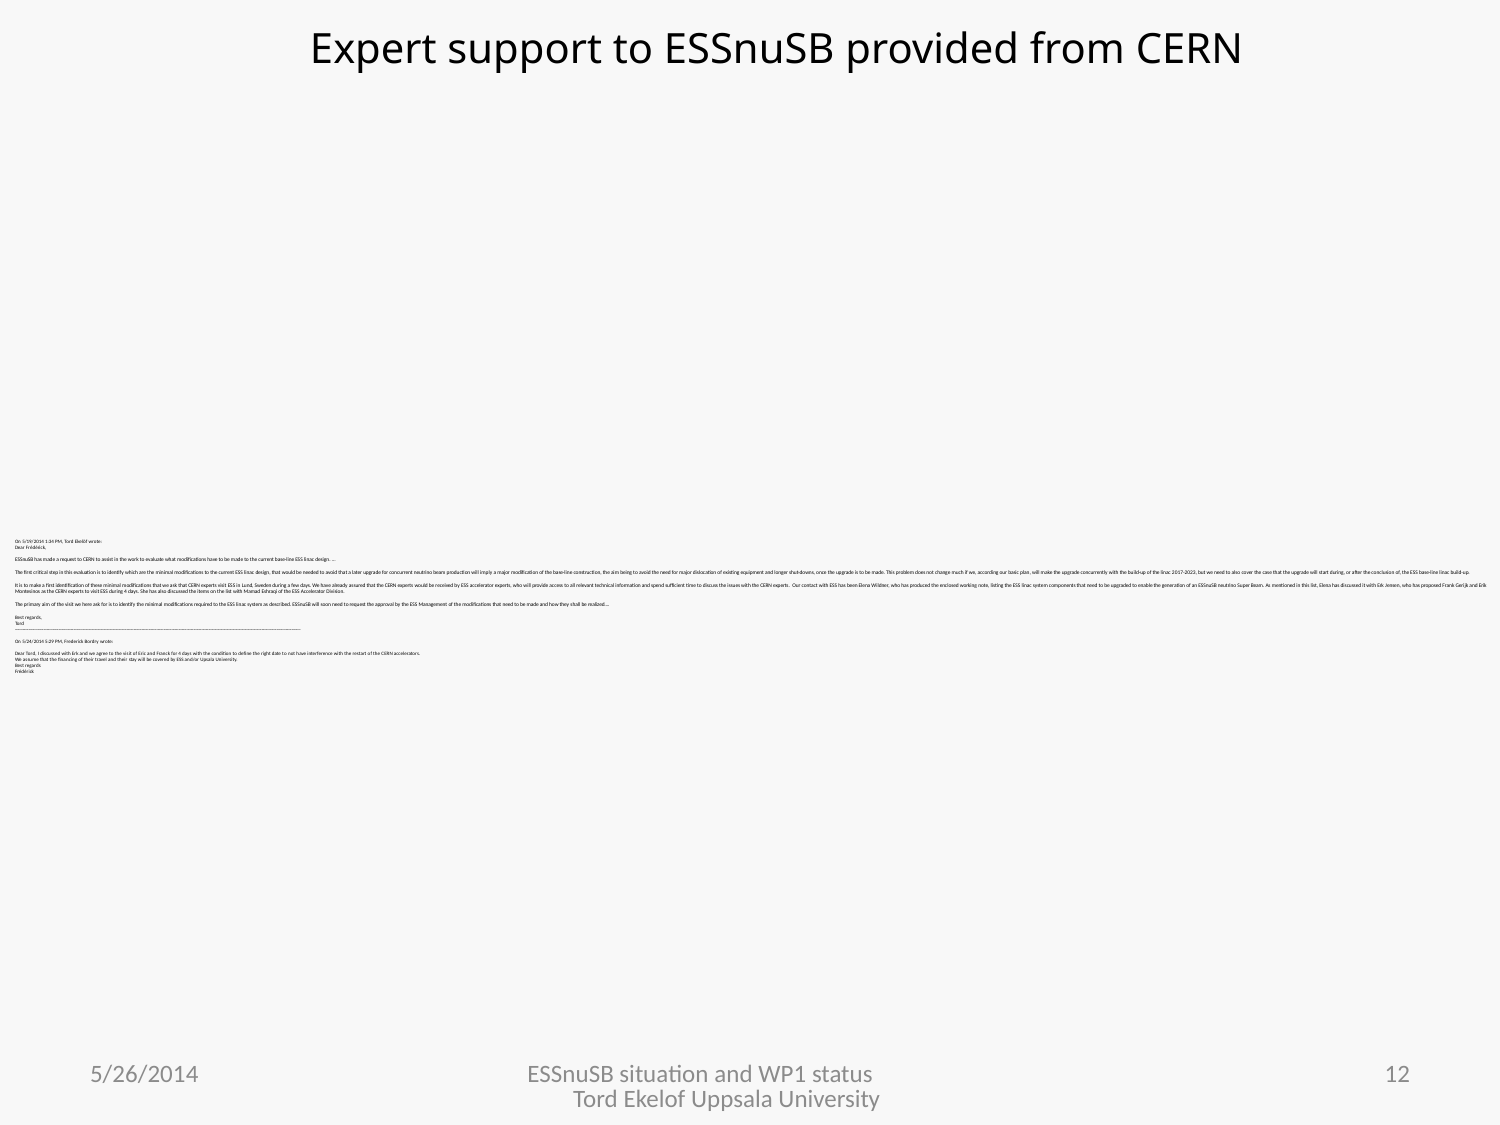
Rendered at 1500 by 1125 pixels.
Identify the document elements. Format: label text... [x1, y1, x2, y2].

title On 5/19/2014 1:34 PM, Tord Ekelöf wrote: Dear Frédérick, ESSnuSB has made a request to CERN to assist in the work to evaluate what modifications have to be made to the current base-line ESS linac design. … The first critical step in this evaluation is to identify which are the minimal modifications to the current ESS linac design, that would be needed to avoid that a later upgrade for concurrent neutrino beam production will imply a major modification of the base-line construction, the aim being to avoid the need for major dislocation of existing equipment and longer shut-downs, once the upgrade is to be made. This problem does not change much if we, according our basic plan, will make the upgrade concurrently with the build-up of the linac 2017-2023, but we need to also cover the case that the upgrade will start during, or after the conclusion of, the ESS base-line linac build-up. It is to make a first identification of these minimal modifications that we ask that CERN experts visit ESS in Lund, Sweden during a few days. We have already assured that the CERN experts would be received by ESS accelerator experts, who will provide access to all relevant technical information and spend sufficient time to discuss the issues with the CERN experts. Our contact with ESS has been Elena Wildner, who has produced the enclosed working note, listing the ESS linac system components that need to be upgraded to enable the generation of an ESSnuSB neutrino Super Beam. As mentioned in this list, Elena has discussed it with Erk Jensen, who has proposed Frank Gerijk and Erik Montesinos as the CERN experts to visit ESS during 4 days. She has also discussed the items on the list with Mamad Eshraqi of the ESS Accelerator Division. The primary aim of the visit we here ask for is to identify the minimal modifications required to the ESS linac system as described. ESSnuSB will soon need to request the approval by the ESS Management of the modifications that need to be made and how they shall be realized…. Best regards, Tord ---------------------------------------------------------------------------------------------------------------------------------------------------------------------------------------------- On 5/24/2014 5:29 PM, Frederick Bordry wrote: Dear Tord, I discussed with Erk and we agree to the visit of Eric and Franck for 4 days with the condition to define the right date to not have interference with the restart of the CERN accelerators. We assume that the financing of their travel and their stay will be covered by ESS and/or Upsala University. Best regards Frédérick [0, 525, 1500, 713]
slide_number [75, 1042, 425, 1103]
footer ESSnuSB situation and WP1 status Tord Ekelof Uppsala University [512, 1042, 988, 1103]
text_box Expert support to ESSnuSB provided from CERN [295, 14, 1259, 80]
slide_number 12 [1074, 1042, 1425, 1103]
